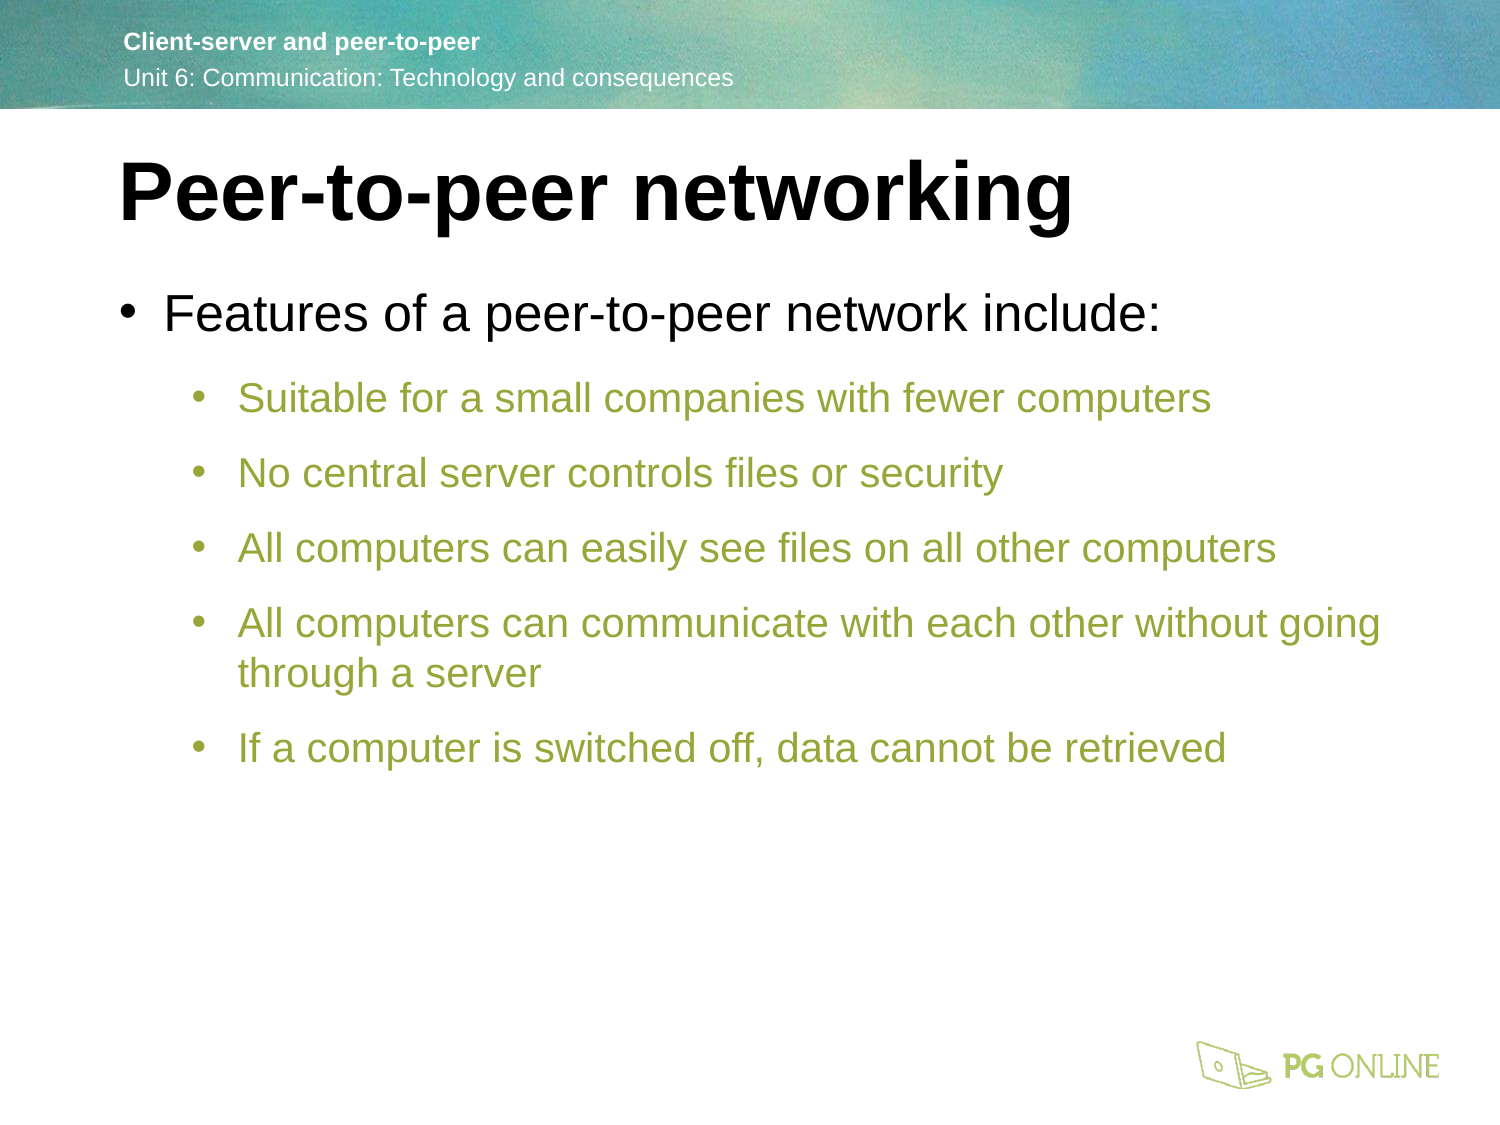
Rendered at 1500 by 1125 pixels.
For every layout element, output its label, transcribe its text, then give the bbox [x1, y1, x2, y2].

list Peer-to-peer networking [118, 148, 1401, 259]
picture [0, 0, 1500, 109]
list Features of a peer-to-peer network include: Suitable for a small companies with fewer computers No central server controls files or security All computers can easily see files on all other computers All computers can communicate with each other without going through a server If a computer is switched off, data cannot be retrieved [118, 279, 1398, 847]
